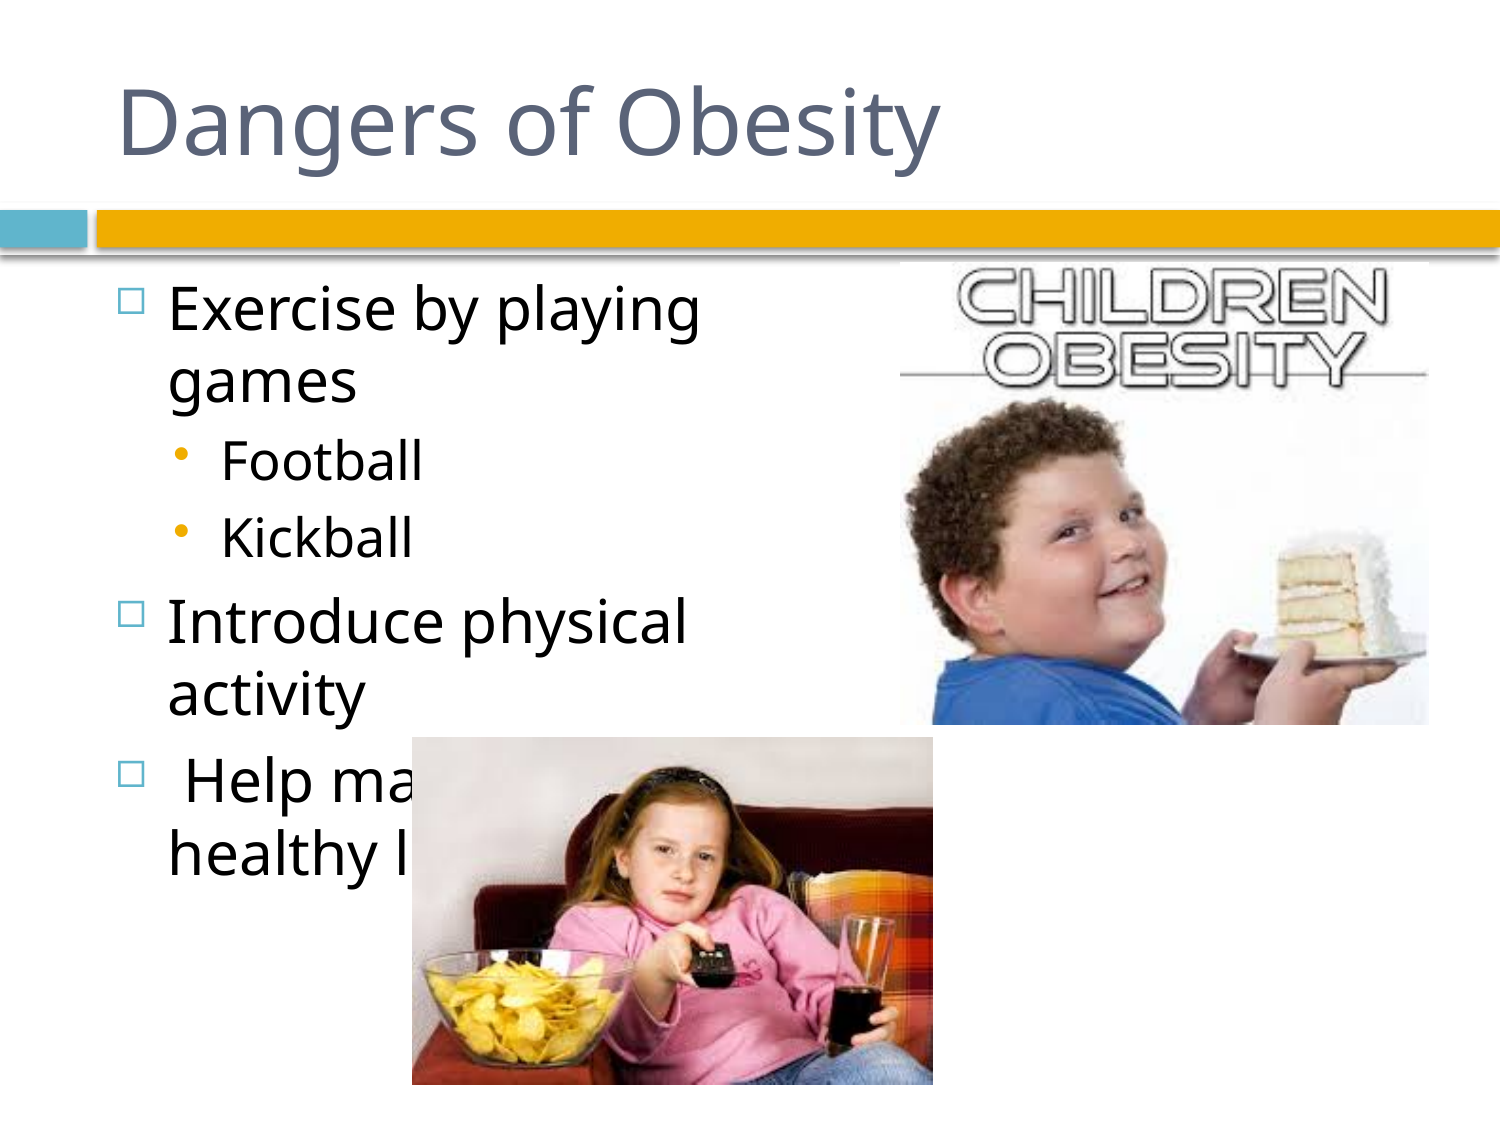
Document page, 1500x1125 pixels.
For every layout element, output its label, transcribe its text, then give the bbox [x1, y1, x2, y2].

list Exercise by playing games Football Kickball Introduce physical activity Help maintain a healthy lifestyle [100, 262, 825, 1000]
title Dangers of Obesity [745, 37, 1438, 200]
picture [412, 737, 934, 1085]
text_box [25, 0, 745, 236]
picture [899, 262, 1429, 726]
